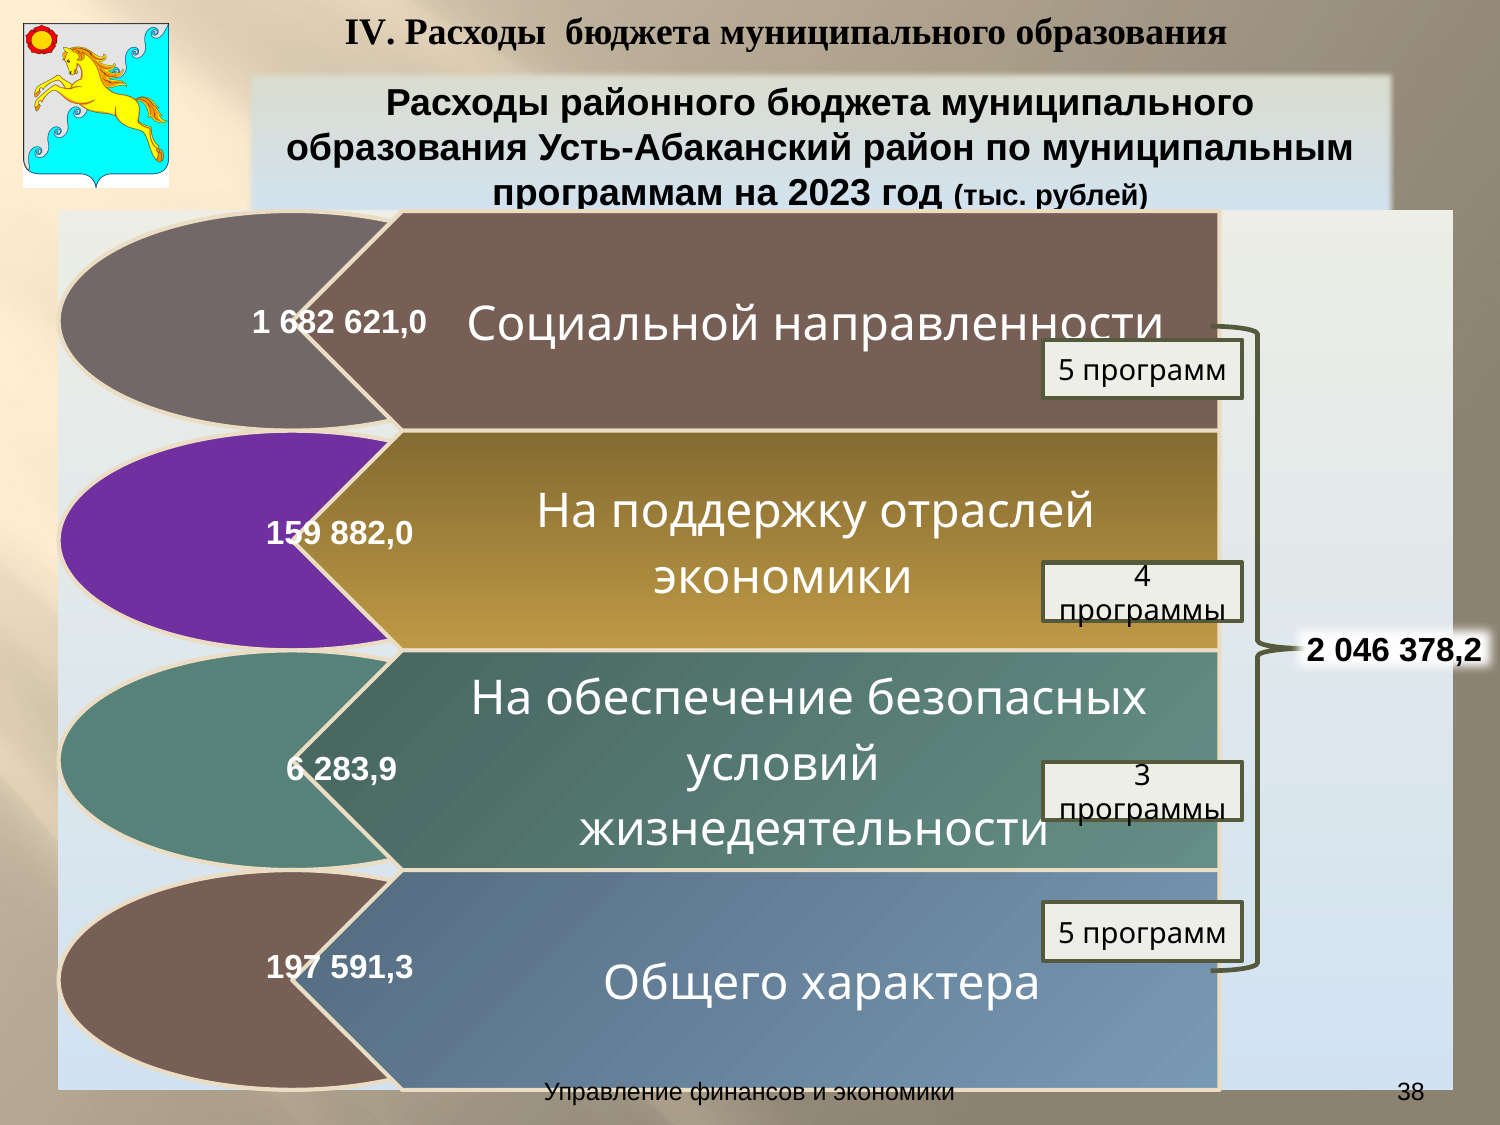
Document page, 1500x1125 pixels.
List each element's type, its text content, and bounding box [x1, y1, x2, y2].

picture [23, 23, 169, 188]
text_box Расходы районного бюджета муниципального образования Усть-Абаканский район по муниципальным программам на 2023 год (тыс. рублей) [254, 79, 1388, 210]
text_box IV. Расходы бюджета муниципального образования [222, 0, 1360, 60]
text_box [58, 210, 1454, 1091]
